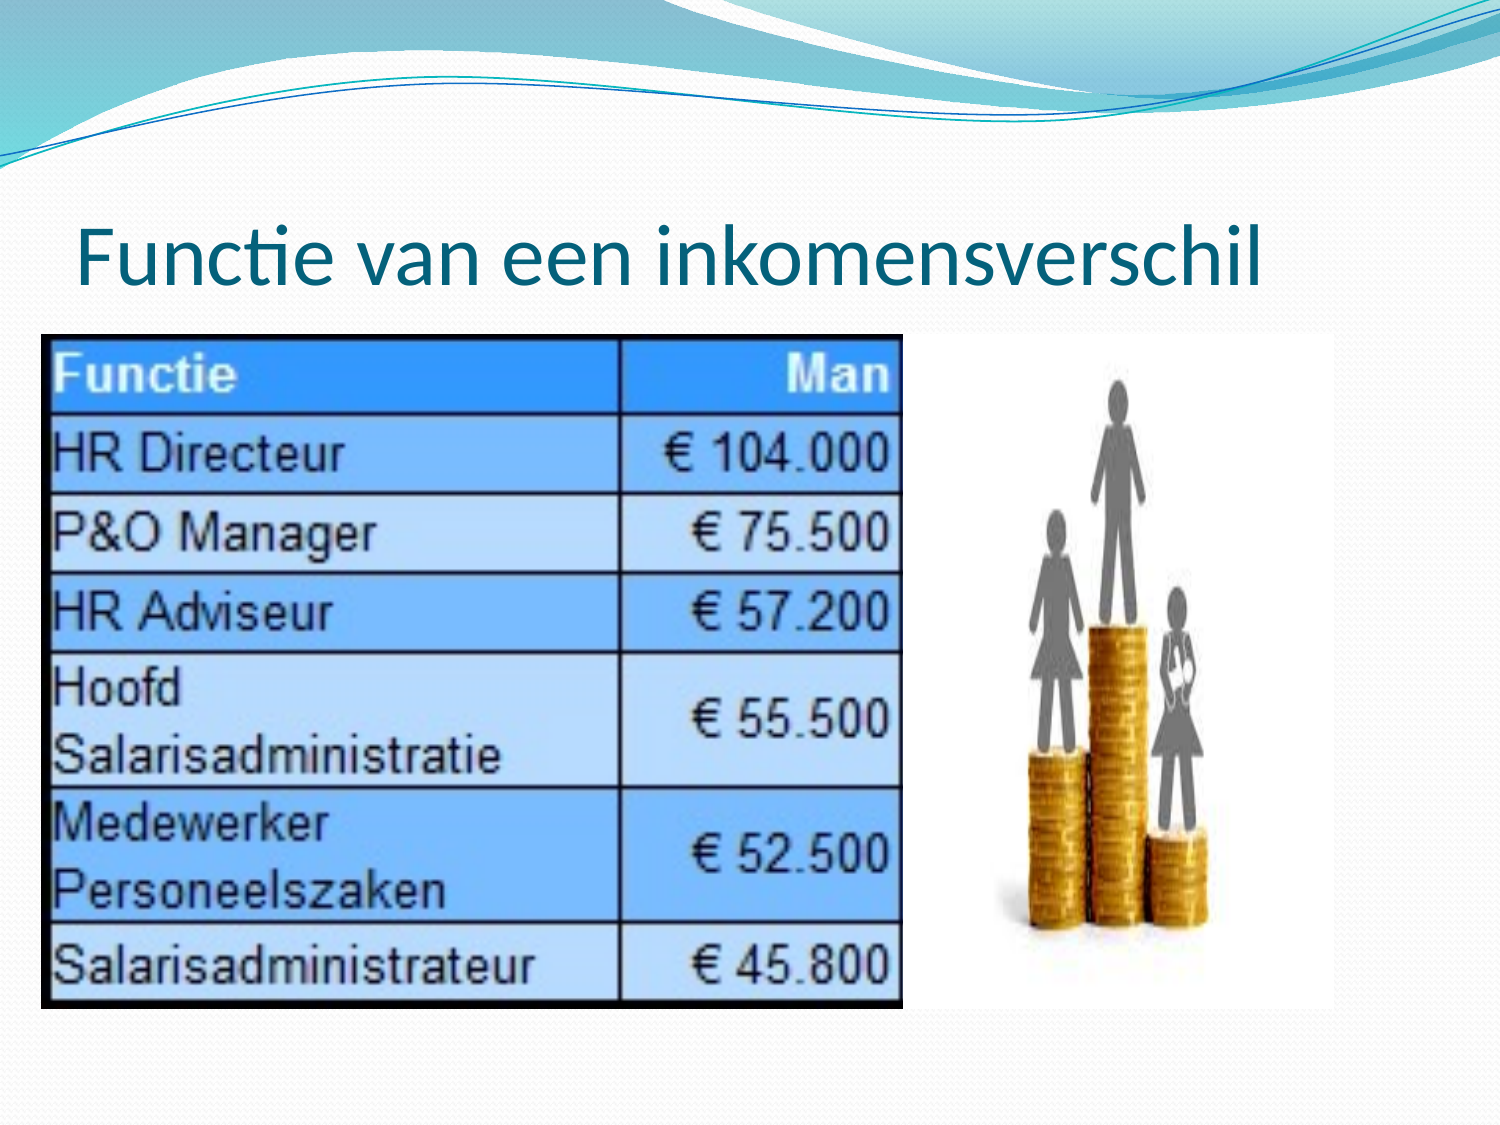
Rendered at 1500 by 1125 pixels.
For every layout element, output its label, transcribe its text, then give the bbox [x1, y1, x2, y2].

title Functie van een inkomensverschil [75, 115, 1425, 303]
picture [40, 334, 1334, 1009]
